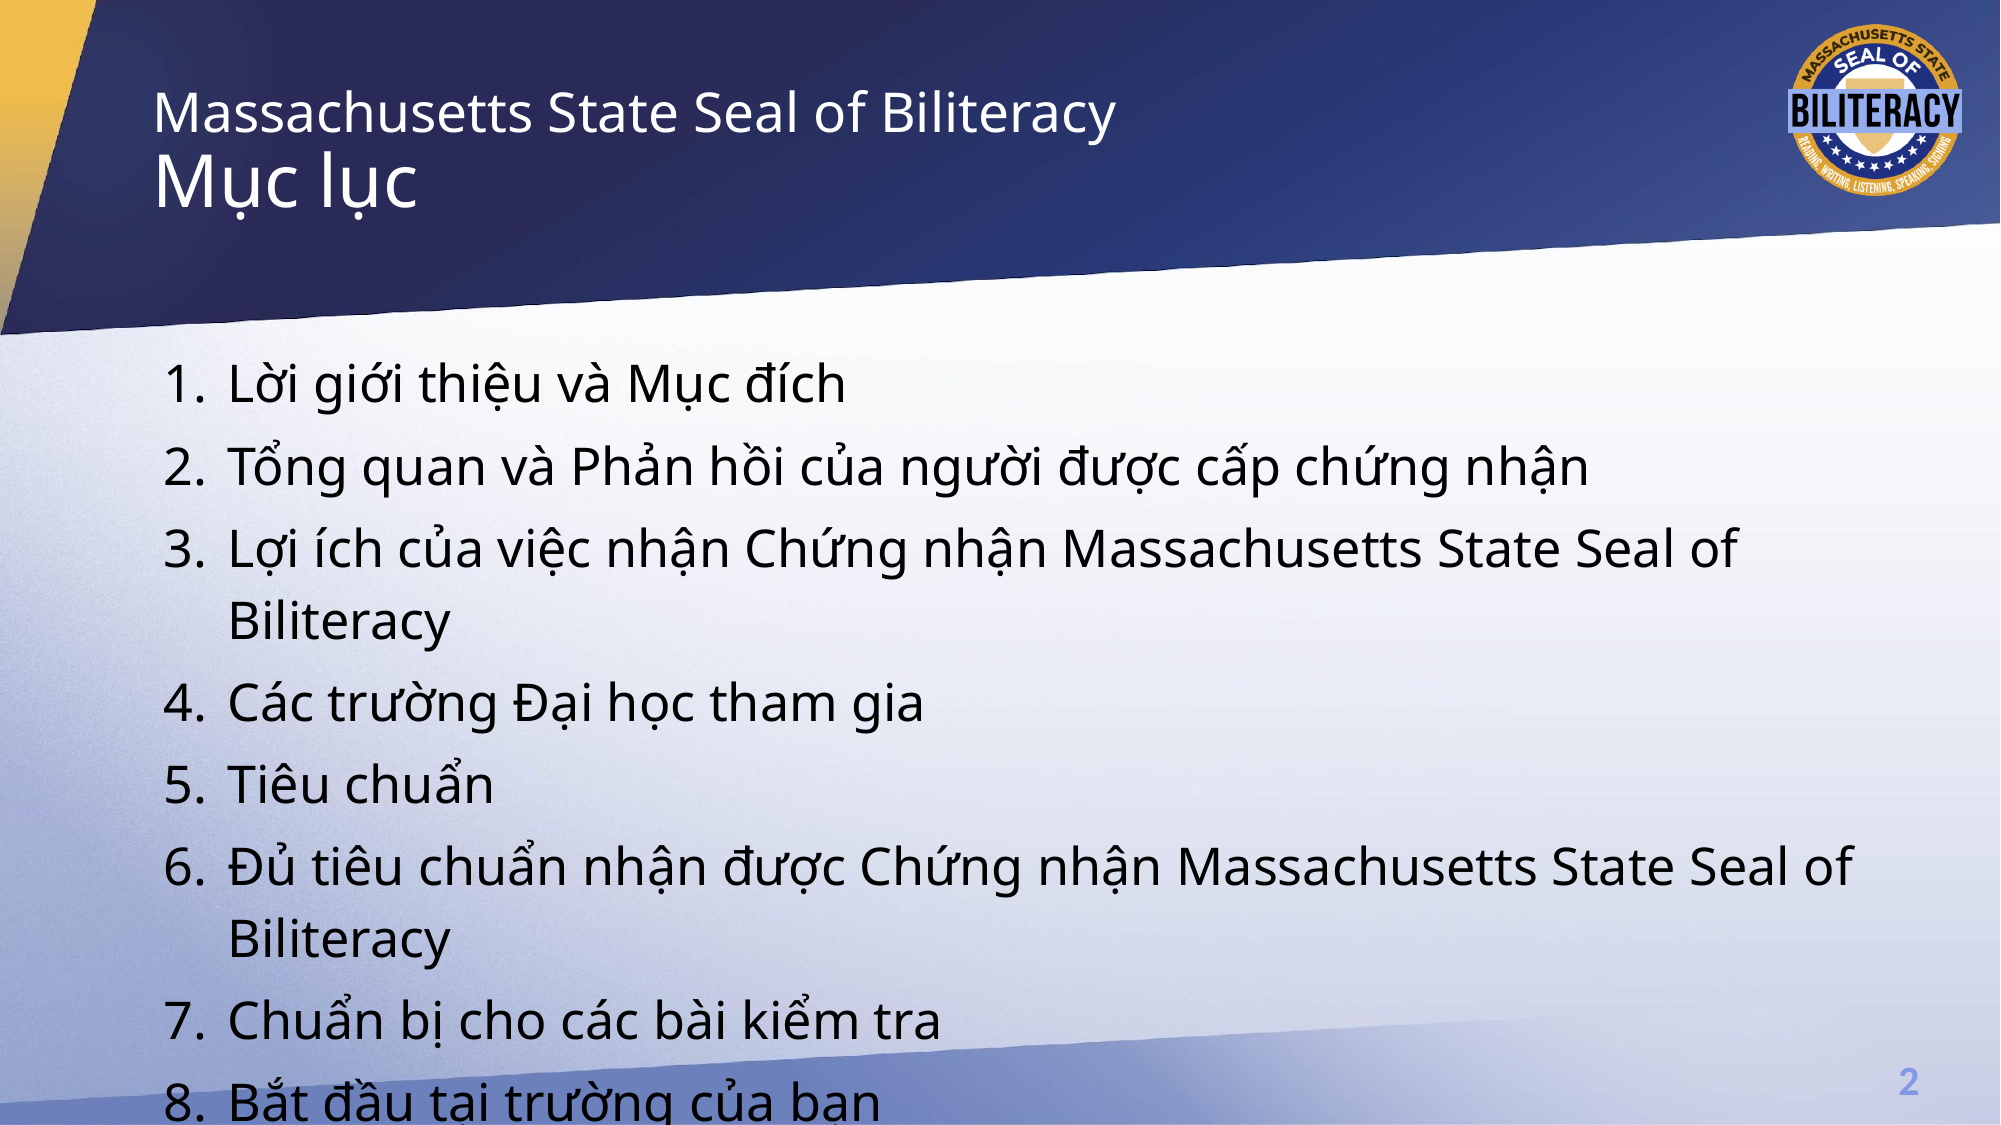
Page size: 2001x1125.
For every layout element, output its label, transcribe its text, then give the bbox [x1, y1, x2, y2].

title Massachusetts State Seal of Biliteracy Mục lục [137, 59, 1863, 231]
list Lời giới thiệu và Mục đích Tổng quan và Phản hồi của người được cấp chứng nhận Lợi ích của việc nhận Chứng nhận Massachusetts State Seal of Biliteracy Các trường Đại học tham gia Tiêu chuẩn Đủ tiêu chuẩn nhận được Chứng nhận Massachusetts State Seal of Biliteracy Chuẩn bị cho các bài kiểm tra Bắt đầu tại trường của bạn [137, 333, 1918, 1048]
picture [0, 0, 2000, 1125]
